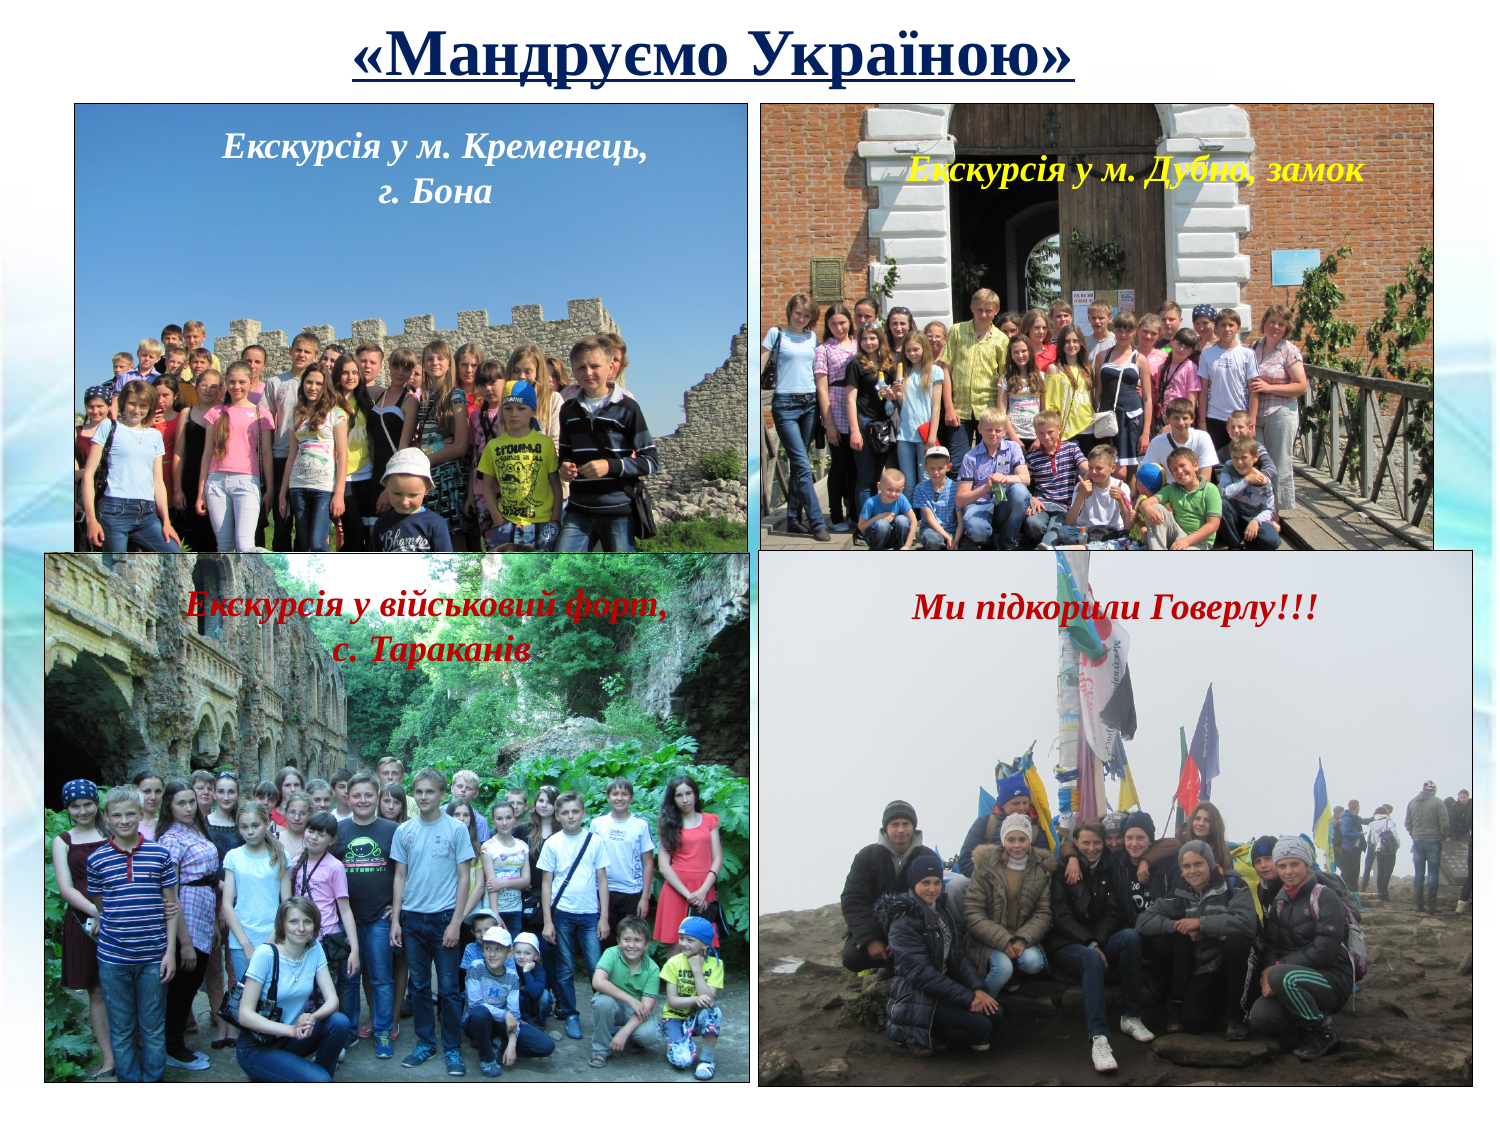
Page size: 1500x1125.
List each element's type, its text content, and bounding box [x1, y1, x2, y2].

picture [0, 63, 1496, 1087]
text_box «Мандруємо Україною» [336, 0, 1090, 61]
